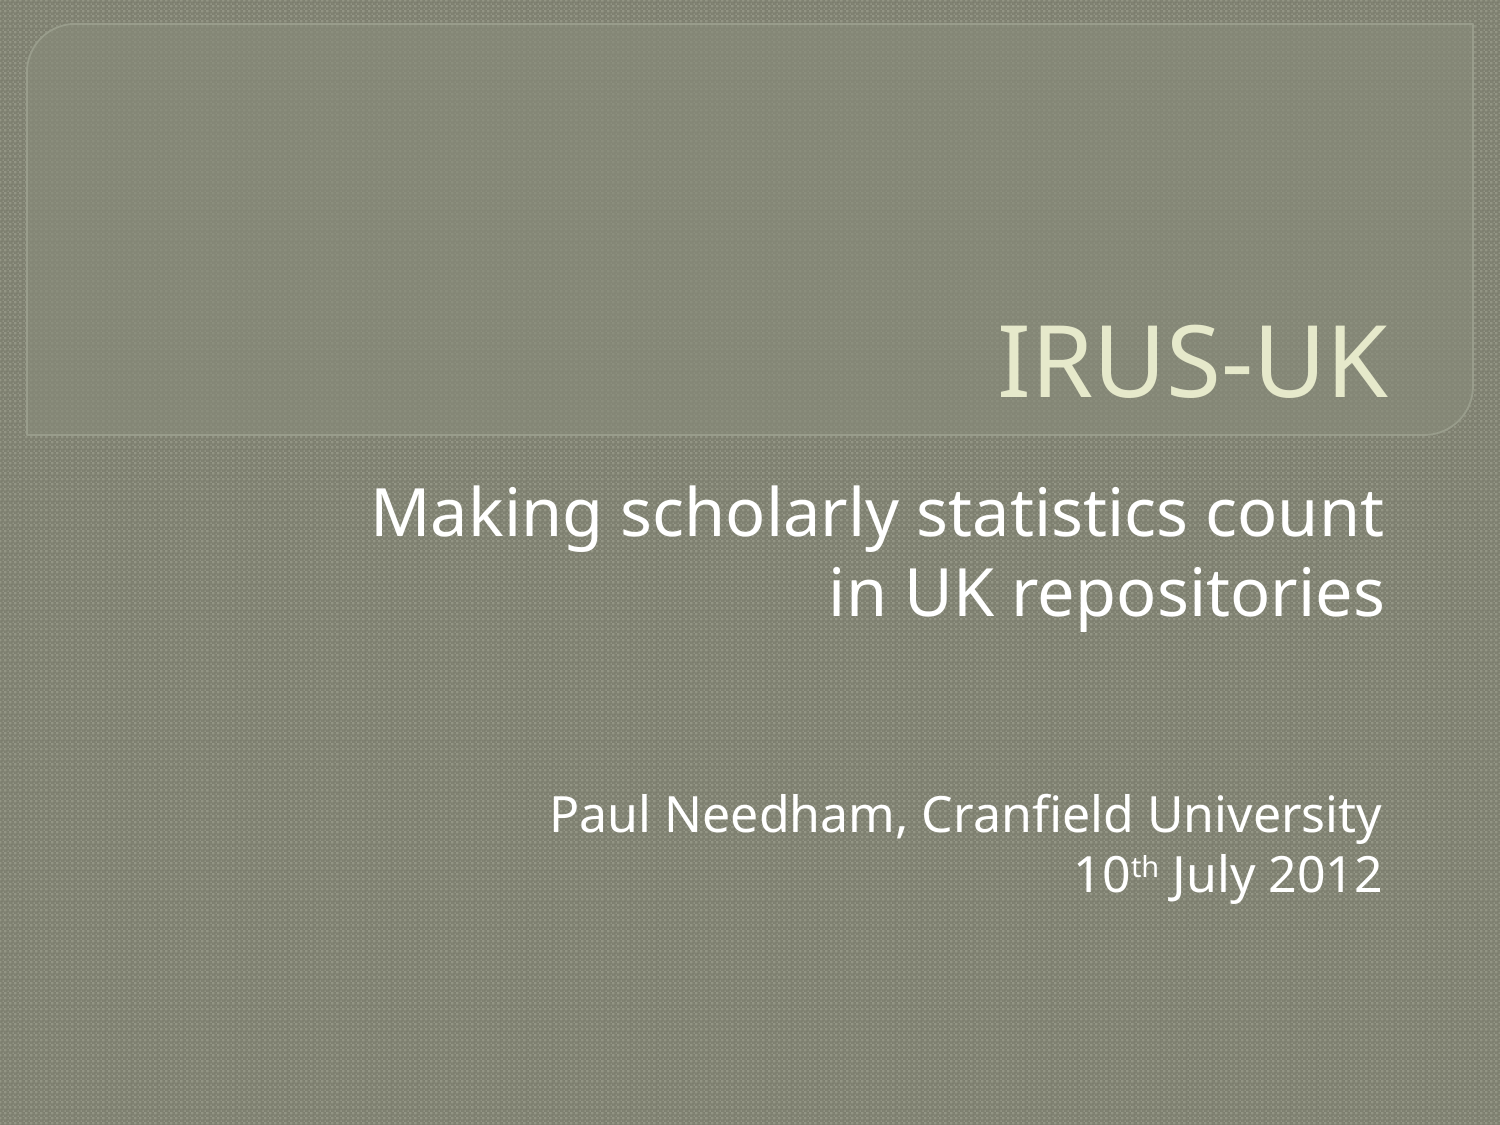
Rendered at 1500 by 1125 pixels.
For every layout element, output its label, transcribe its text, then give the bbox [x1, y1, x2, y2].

text_box Paul Needham, Cranfield University 10th July 2012 [206, 775, 1424, 1000]
title IRUS-UK [76, 62, 1427, 425]
subtitle Making scholarly statistics count in UK repositories [350, 462, 1427, 750]
